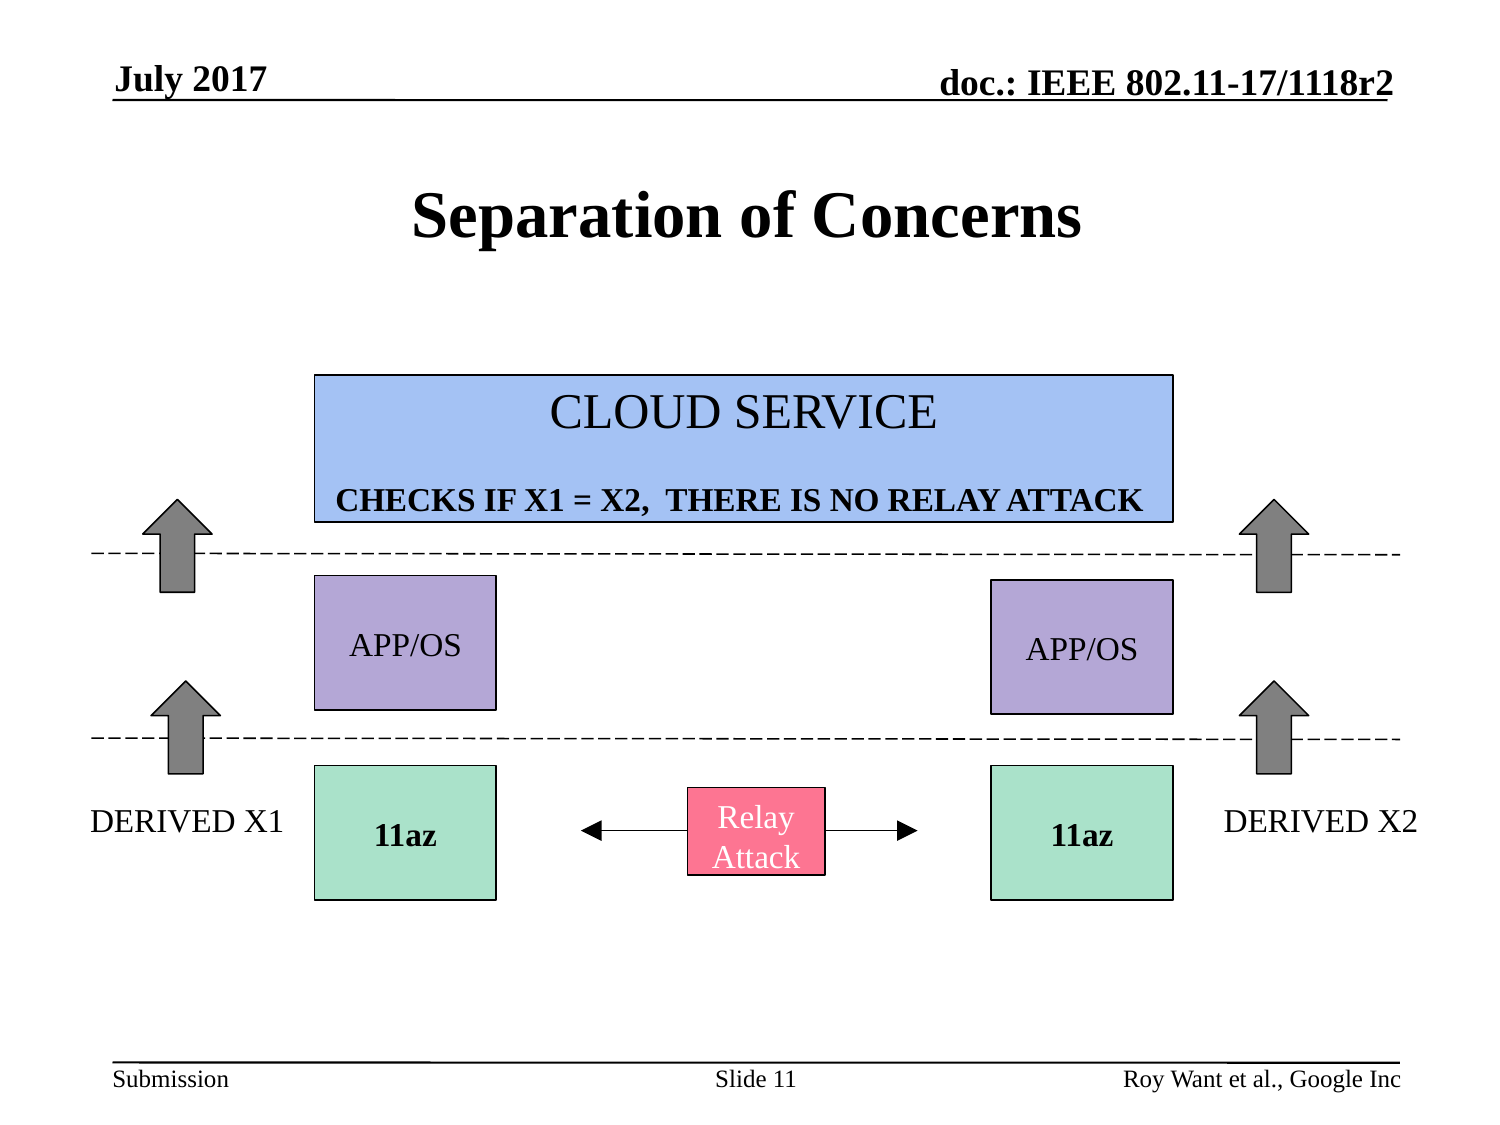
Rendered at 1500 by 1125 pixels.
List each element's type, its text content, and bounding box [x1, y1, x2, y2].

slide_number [114, 54, 423, 100]
text_box DERIVED X1 [74, 784, 300, 856]
text_box APP/OS [991, 579, 1173, 715]
slide_number Slide 11 [712, 1061, 800, 1123]
text_box [1256, 749, 1292, 774]
text_box Relay Attack [687, 838, 825, 875]
text_box [168, 749, 204, 774]
text_box APP/OS [314, 575, 497, 711]
text_box [160, 564, 195, 593]
text_box [1239, 680, 1309, 736]
title Separation of Concerns [118, 123, 1394, 299]
text_box DERIVED X2 [1208, 784, 1438, 856]
text_box [142, 499, 213, 551]
text_box 11az [991, 765, 1173, 900]
text_box CLOUD SERVICE CHECKS IF X1 = X2, THERE IS NO RELAY ATTACK [314, 375, 1173, 523]
text_box Relay Attack [687, 787, 825, 829]
text_box [1256, 564, 1292, 593]
text_box [151, 680, 221, 736]
text_box [1239, 499, 1309, 551]
text_box 11az [314, 765, 497, 900]
footer Roy Want et al., Google Inc [878, 1061, 1402, 1093]
